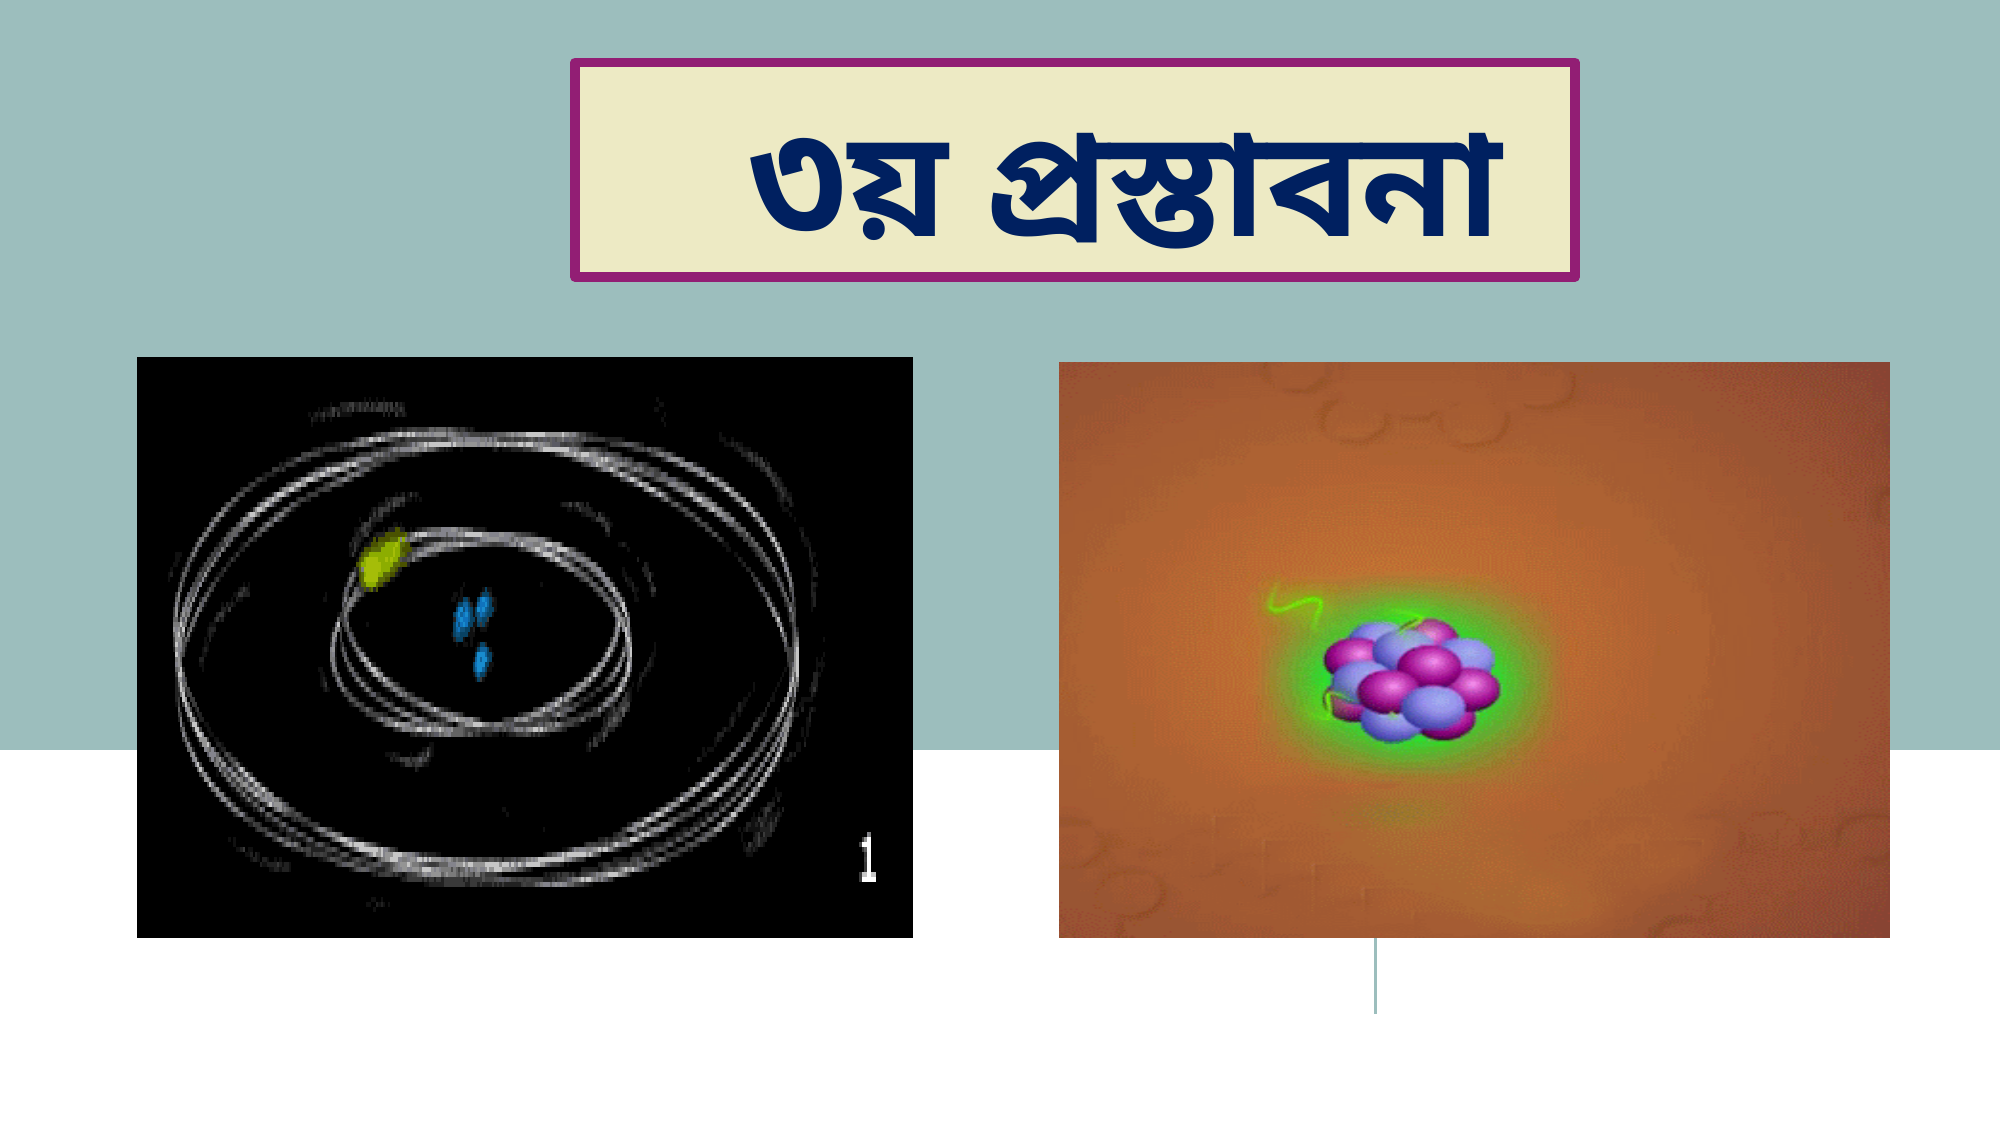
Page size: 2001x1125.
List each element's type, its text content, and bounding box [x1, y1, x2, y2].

picture [1059, 362, 1890, 939]
text_box ৩য় প্রস্তাবনা [575, 62, 1575, 278]
picture [137, 357, 913, 939]
